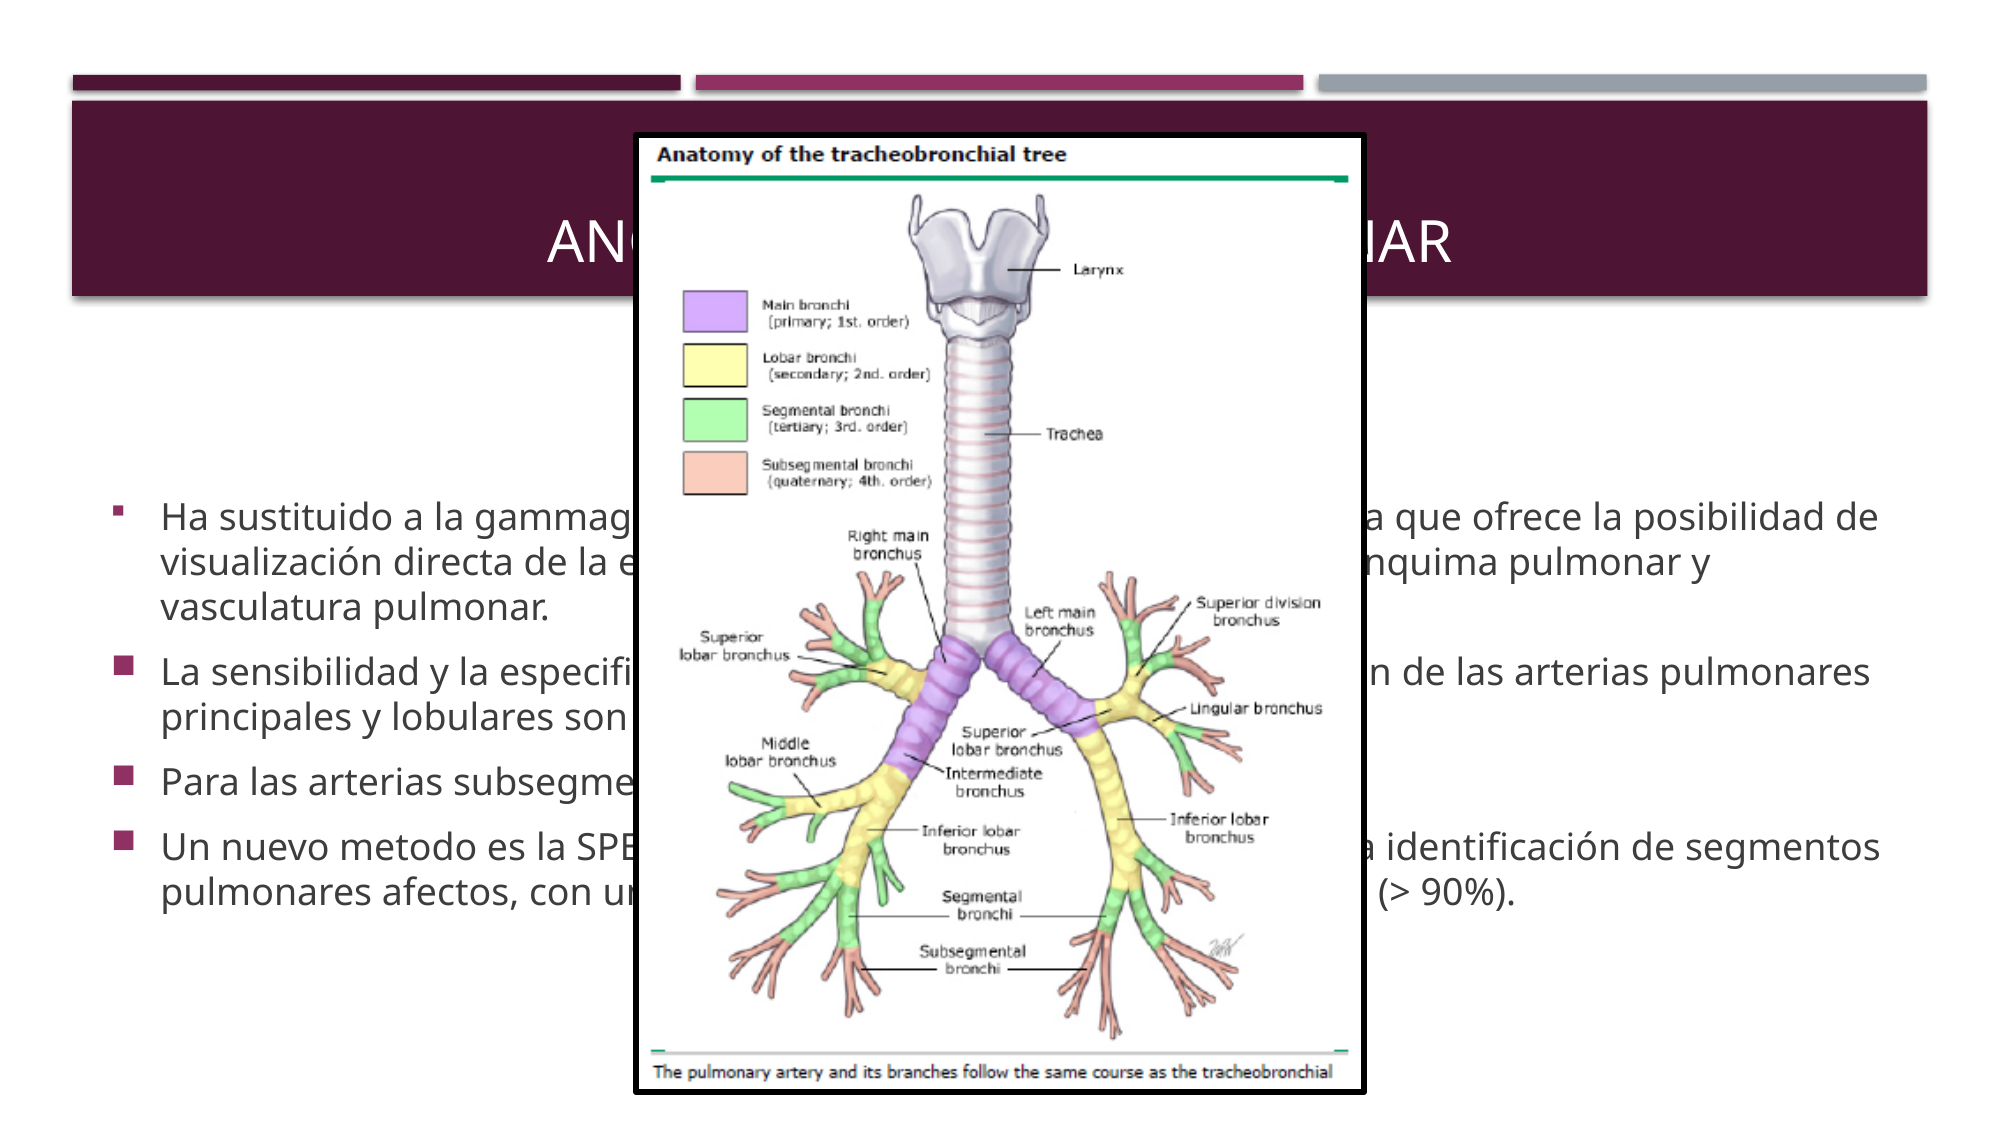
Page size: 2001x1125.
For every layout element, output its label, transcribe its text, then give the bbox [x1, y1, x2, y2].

title AngioTomografia pulmonar [95, 115, 1905, 281]
picture [638, 137, 1362, 1090]
list Ha sustituido a la gammagrafía de ventilación-perfusión pulmonar, ya que ofrece la posibilidad de visualización directa de la embolia y sus consecuencias sobre el parénquima pulmonar y vasculatura pulmonar. La sensibilidad y la especificidad de la angiotomografia con afectación de las arterias pulmonares principales y lobulares son superiores al 95%. Para las arterias subsegmentarias disminuye al 80%. Un nuevo metodo es la SPECT de ventilación/perfusion, que facilita la identificación de segmentos pulmonares afectos, con una alta sensibilidad (> 95%) y especificidad (> 90%). [95, 281, 1905, 1125]
